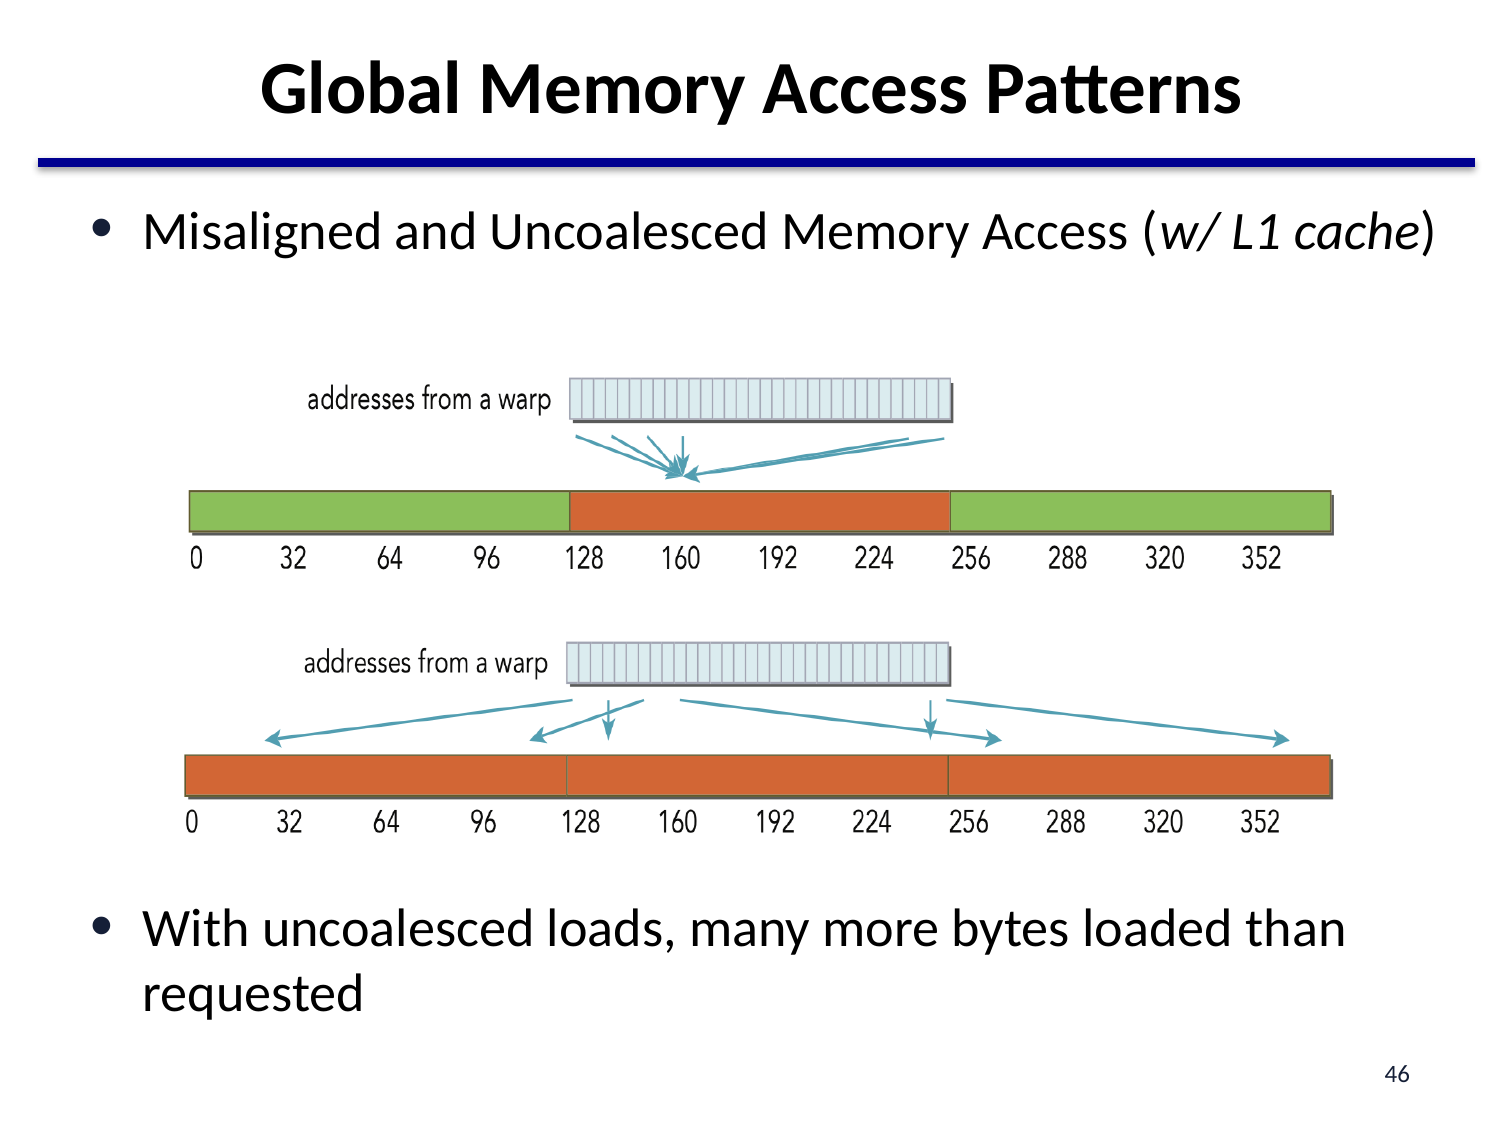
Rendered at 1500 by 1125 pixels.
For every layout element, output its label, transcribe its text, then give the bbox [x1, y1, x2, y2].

title Global Memory Access Patterns [77, 24, 1428, 143]
picture [177, 603, 1341, 853]
slide_number 46 [1074, 1042, 1425, 1103]
picture [177, 357, 1341, 584]
list Misaligned and Uncoalesced Memory Access (w/ L1 cache) With uncoalesced loads, many more bytes loaded than requested [75, 187, 1475, 1043]
